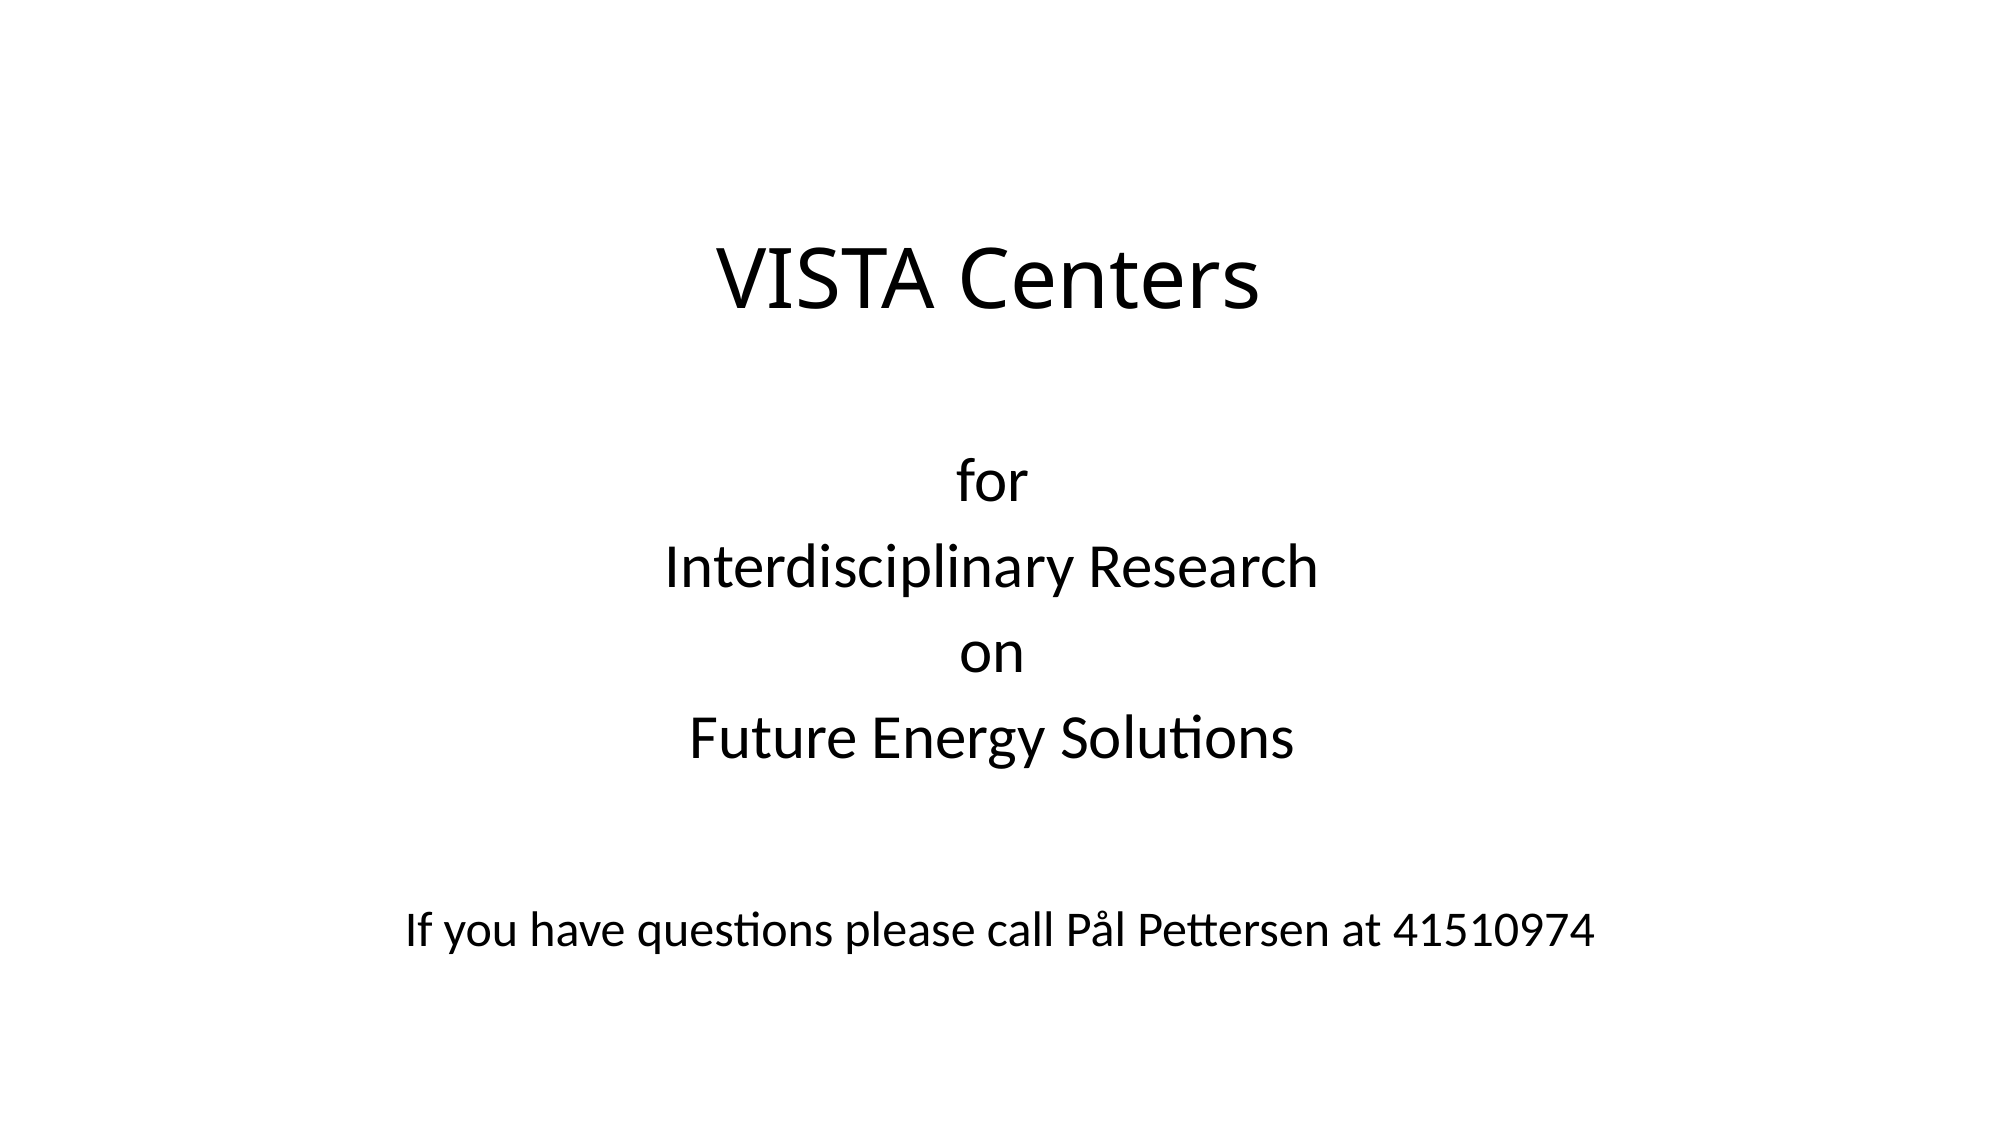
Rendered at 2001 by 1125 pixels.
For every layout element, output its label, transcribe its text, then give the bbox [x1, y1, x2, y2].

subtitle for Interdisciplinary Research on Future Energy Solutions [249, 439, 1750, 781]
text_box If you have questions please call Pål Pettersen at 41510974 [390, 889, 1610, 964]
title VISTA Centers [249, 136, 1750, 335]
